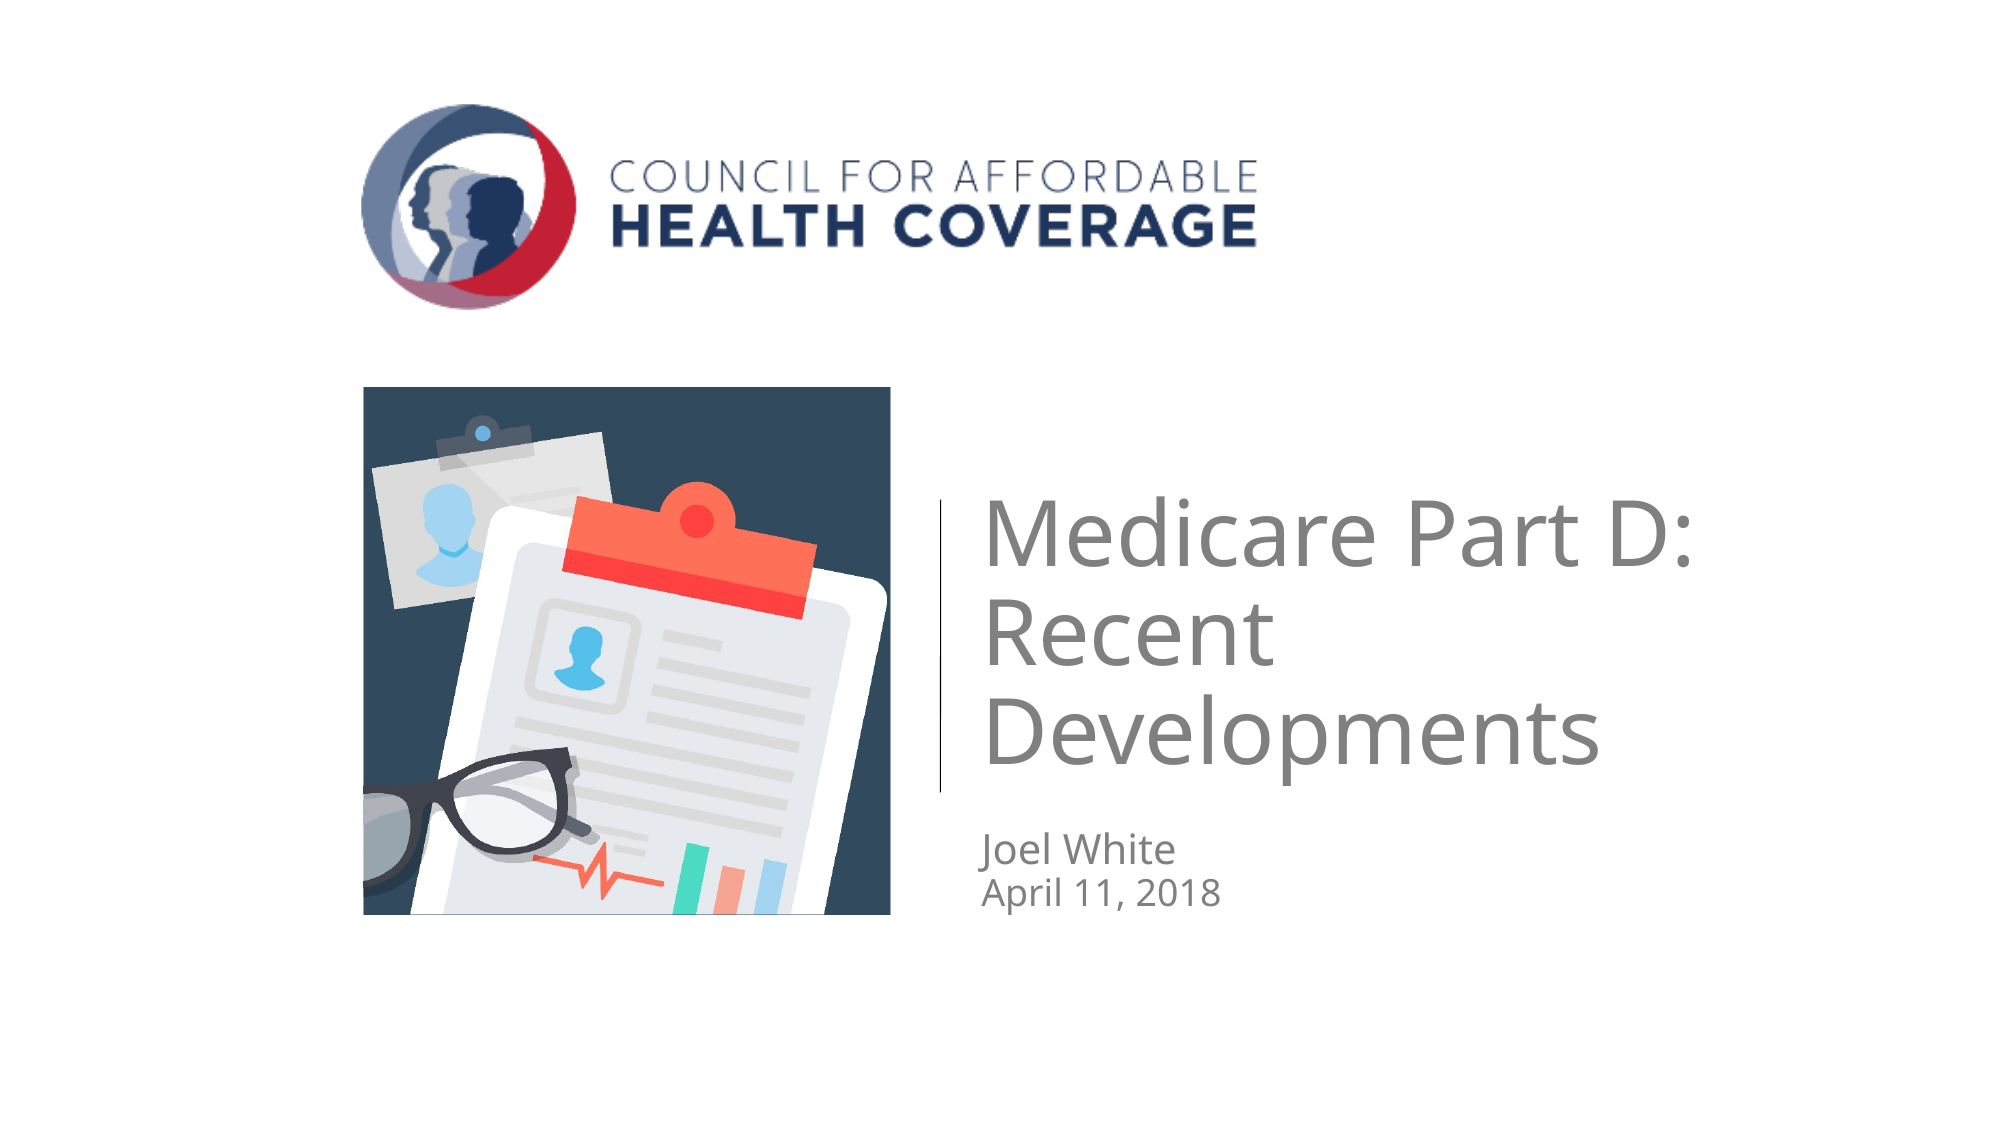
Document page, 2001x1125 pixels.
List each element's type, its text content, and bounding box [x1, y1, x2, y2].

picture [313, 93, 1304, 327]
text_box Medicare Part D: Recent Developments Joel White April 11, 2018 [966, 479, 1723, 1059]
picture [363, 387, 891, 915]
